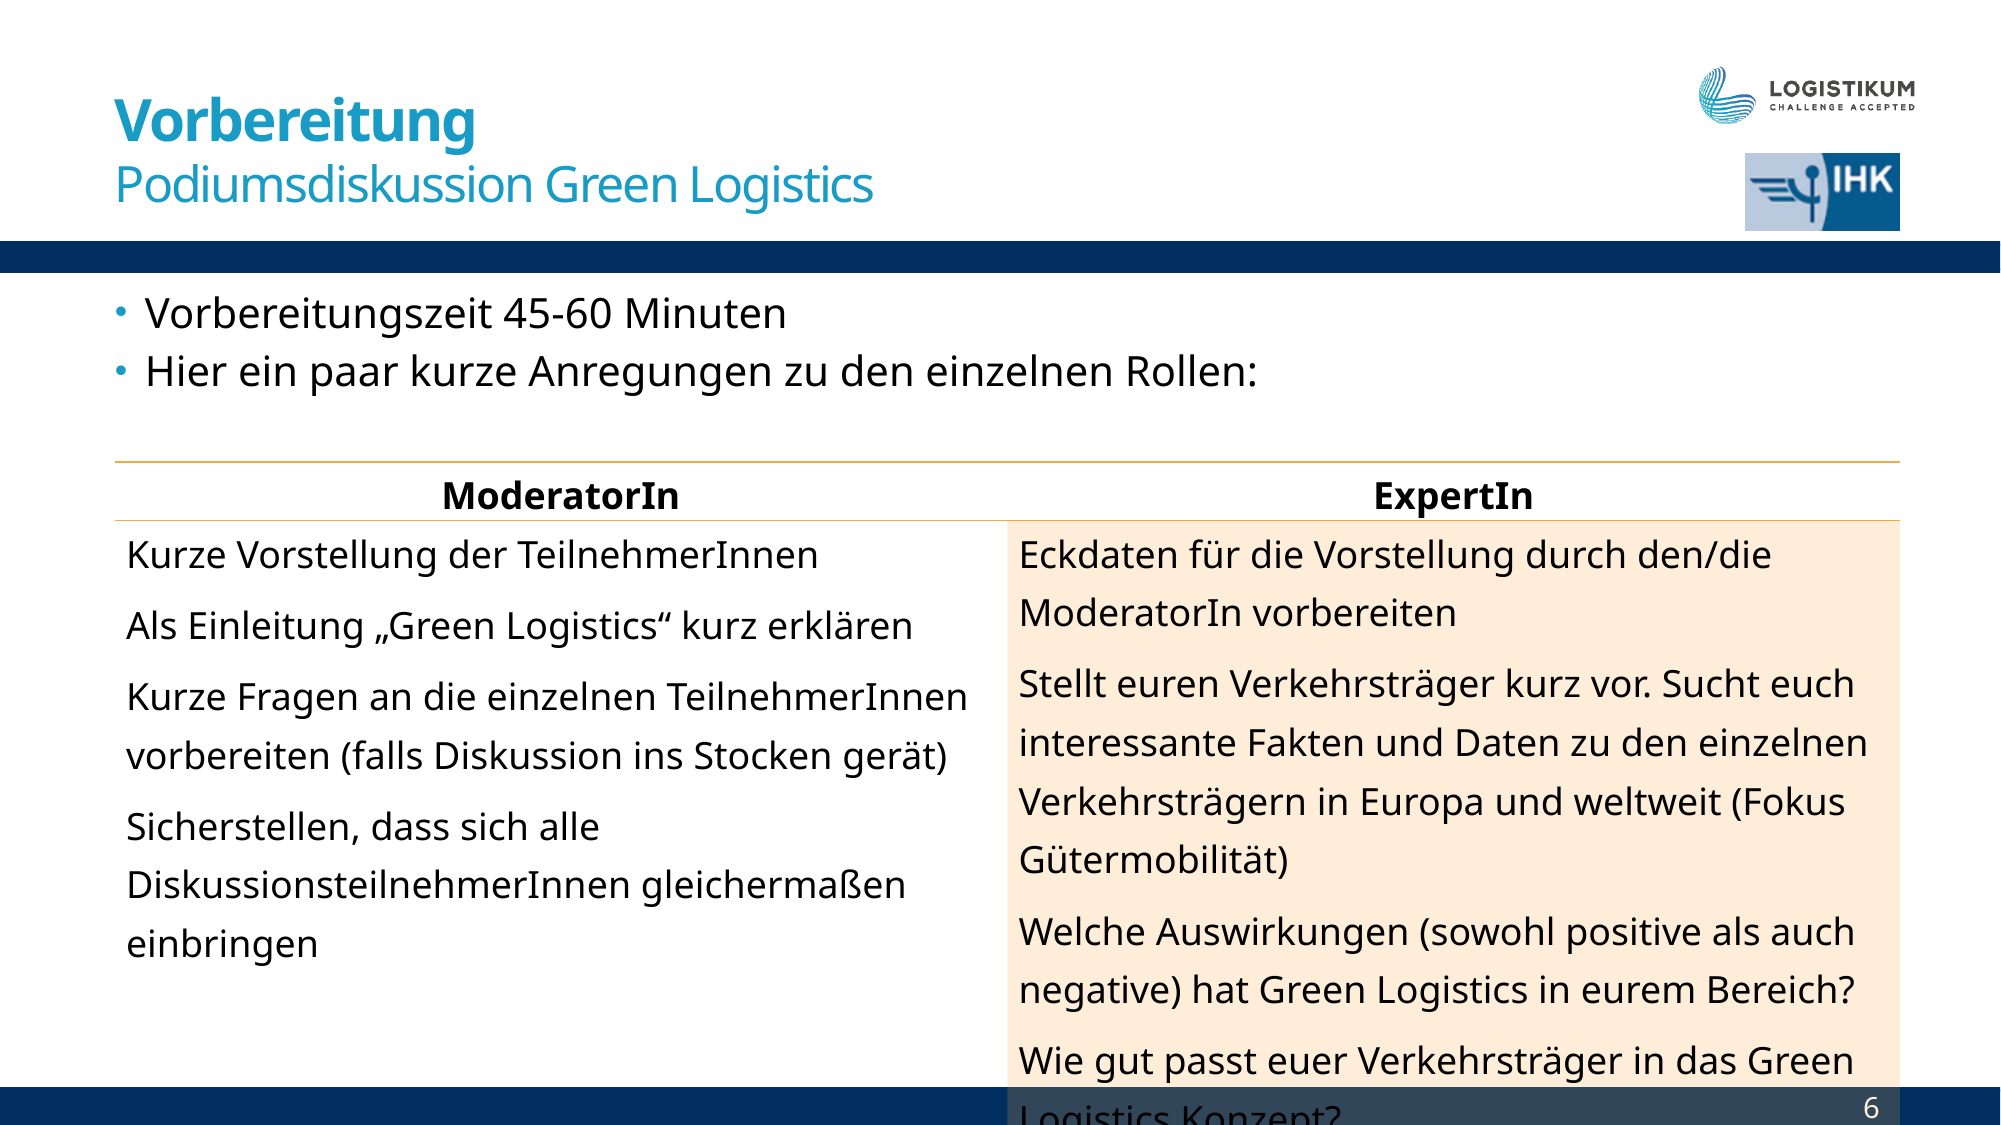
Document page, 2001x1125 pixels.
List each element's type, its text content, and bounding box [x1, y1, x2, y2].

table_cell Eckdaten für die Vorstellung durch den/die ModeratorIn vorbereiten Stellt euren Verkehrsträger kurz vor. Sucht euch interessante Fakten und Daten zu den einzelnen Verkehrsträgern in Europa und weltweit (Fokus Gütermobilität) Welche Auswirkungen (sowohl positive als auch negative) hat Green Logistics in eurem Bereich? Wie gut passt euer Verkehrsträger in das Green Logistics Konzept? [1007, 521, 1900, 1125]
picture [1745, 153, 1900, 231]
table_header ModeratorIn [115, 463, 1007, 520]
title Vorbereitung Podiumsdiskussion Green Logistics [99, 66, 1142, 229]
list Vorbereitungszeit 45-60 Minuten Hier ein paar kurze Anregungen zu den einzelnen Rollen: [99, 278, 1900, 1063]
table_header ExpertIn [1007, 463, 1900, 520]
picture [1686, 56, 1921, 134]
table_cell Kurze Vorstellung der TeilnehmerInnen Als Einleitung „Green Logistics“ kurz erklären Kurze Fragen an die einzelnen TeilnehmerInnen vorbereiten (falls Diskussion ins Stocken gerät) Sicherstellen, dass sich alle DiskussionsteilnehmerInnen gleichermaßen einbringen [115, 521, 1007, 1125]
